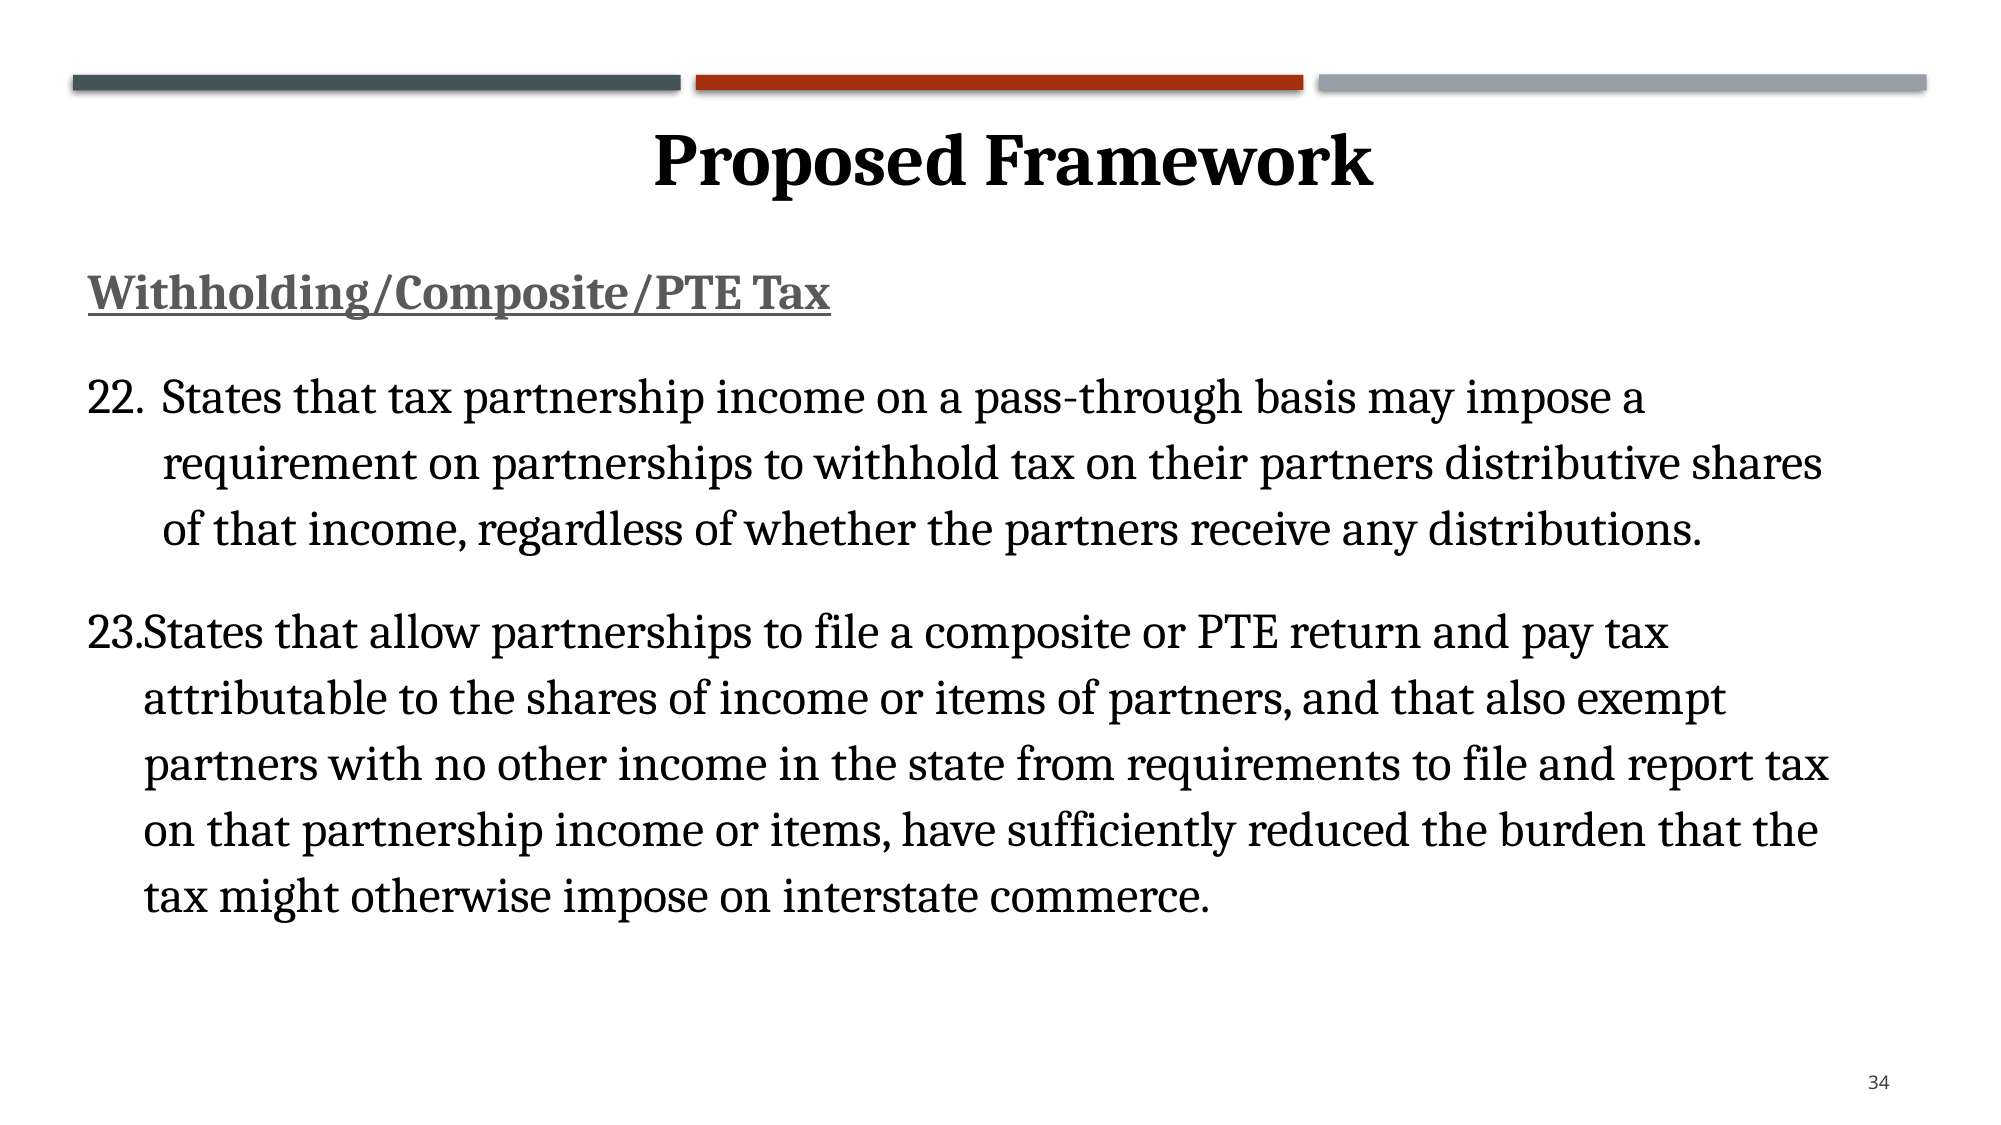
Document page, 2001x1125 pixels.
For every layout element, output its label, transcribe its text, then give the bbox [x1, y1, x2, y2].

text_box Withholding/Composite/PTE Tax States that tax partnership income on a pass-through basis may impose a requirement on partnerships to withhold tax on their partners distributive shares of that income, regardless of whether the partners receive any distributions. States that allow partnerships to file a composite or PTE return and pay tax attributable to the shares of income or items of partners, and that also exempt partners with no other income in the state from requirements to file and report tax on that partnership income or items, have sufficiently reduced the burden that the tax might otherwise impose on interstate commerce. [72, 246, 1928, 930]
text_box Proposed Framework [638, 102, 1390, 208]
slide_number 34 [1732, 1053, 1905, 1114]
